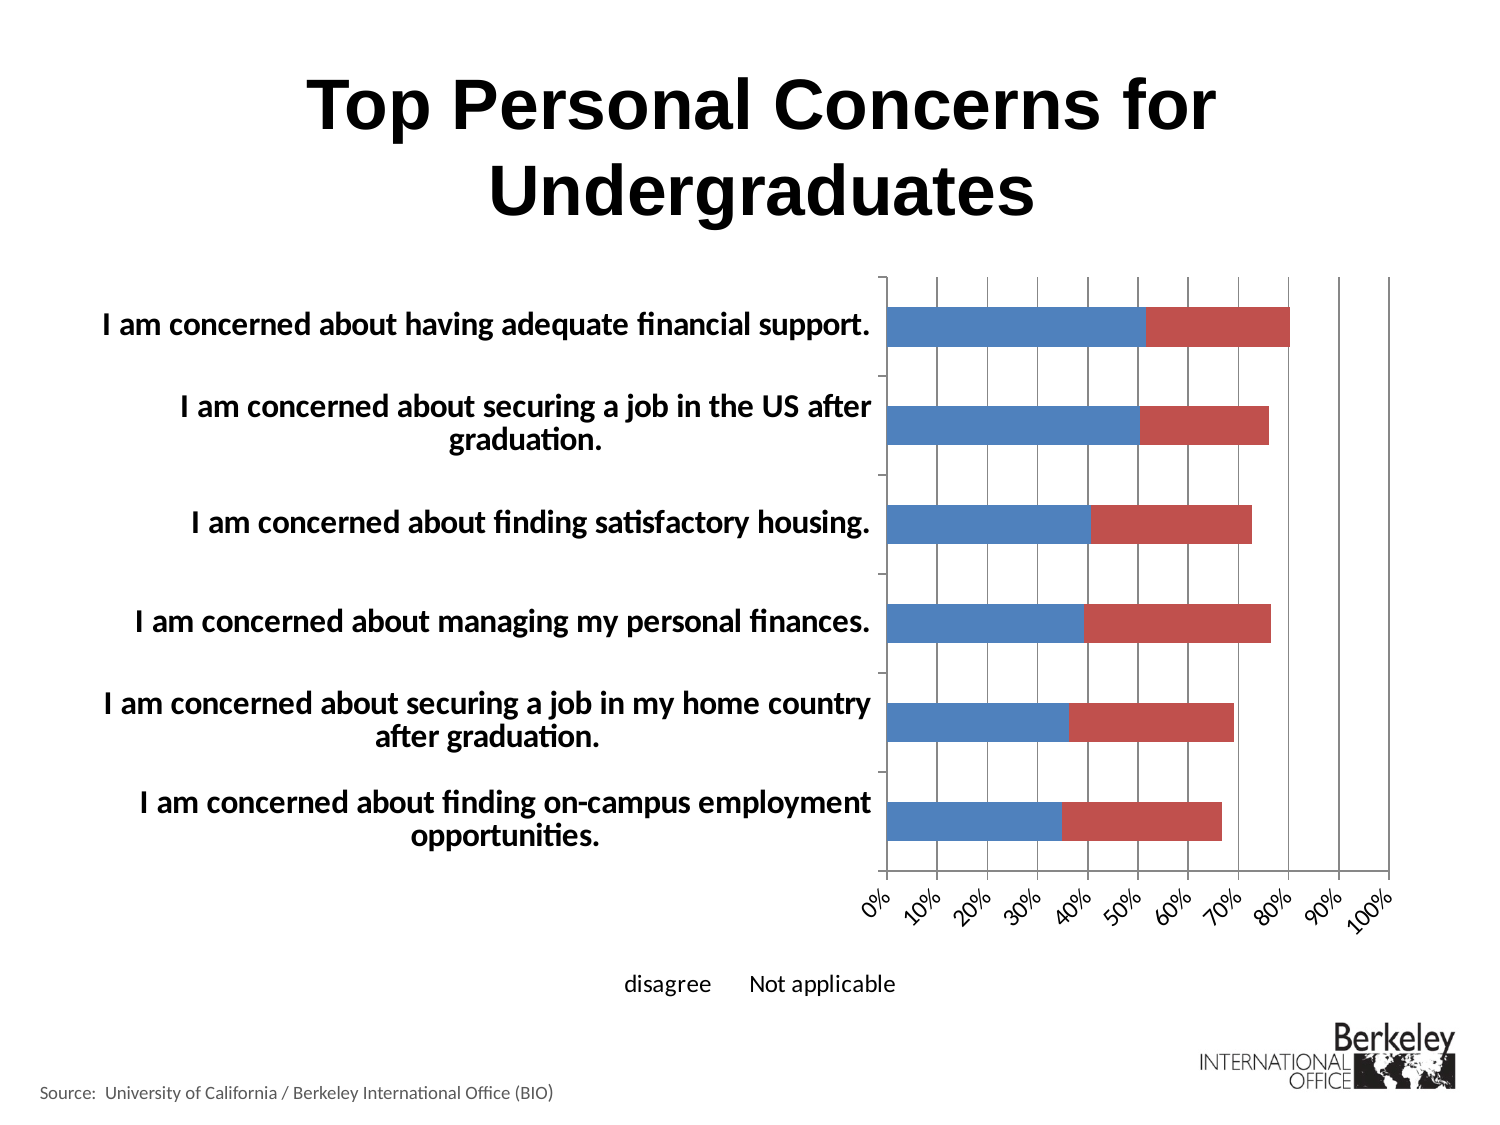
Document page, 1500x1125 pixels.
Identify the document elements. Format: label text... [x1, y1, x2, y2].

text_box Source: University of California / Berkeley International Office (BIO) [24, 1071, 575, 1112]
text_box Top Personal Concerns for Undergraduates [87, 50, 1438, 238]
picture [1187, 1019, 1469, 1096]
chart [74, 262, 1426, 1006]
